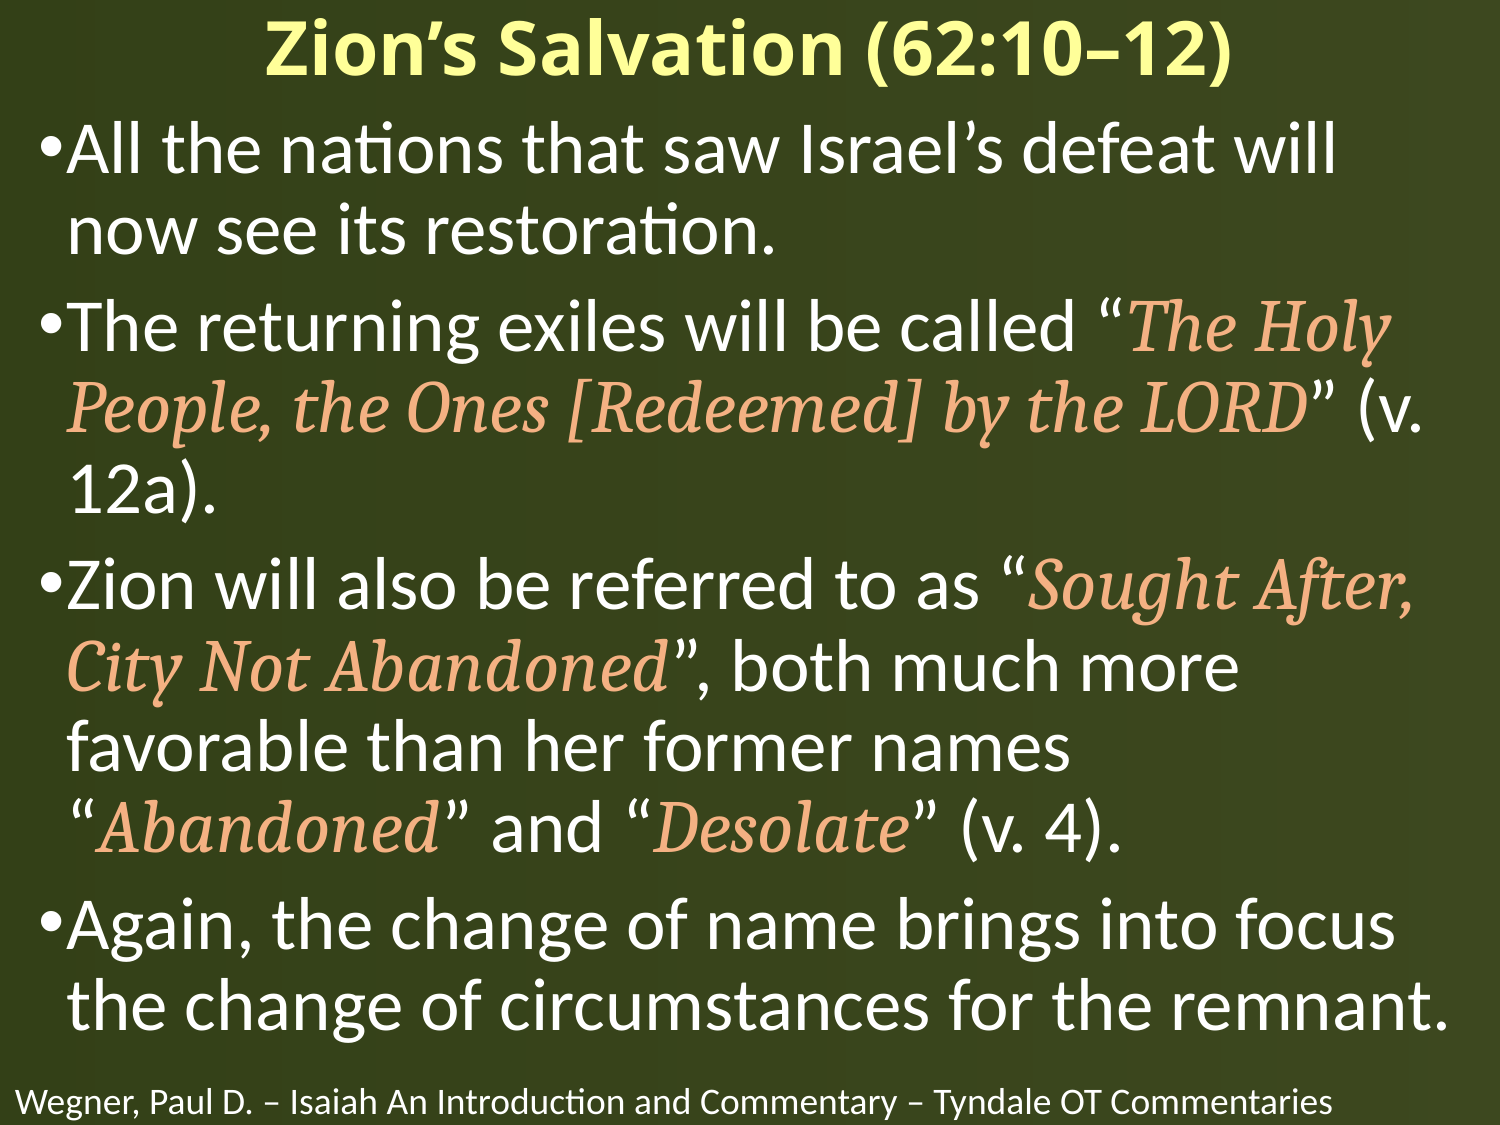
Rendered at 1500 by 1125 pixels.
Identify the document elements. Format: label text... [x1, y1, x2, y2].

title Zion’s Salvation (62:10–12) [0, 0, 1500, 102]
list All the nations that saw Israel’s defeat will now see its restoration. The returning exiles will be called “The Holy People, the Ones [Redeemed] by the LORD” (v. 12a). Zion will also be referred to as “Sought After, City Not Abandoned”, both much more favorable than her former names “Abandoned” and “Desolate” (v. 4). Again, the change of name brings into focus the change of circumstances for the remnant. [23, 101, 1494, 1069]
text_box Wegner, Paul D. – Isaiah An Introduction and Commentary – Tyndale OT Commentaries [0, 1069, 1500, 1125]
